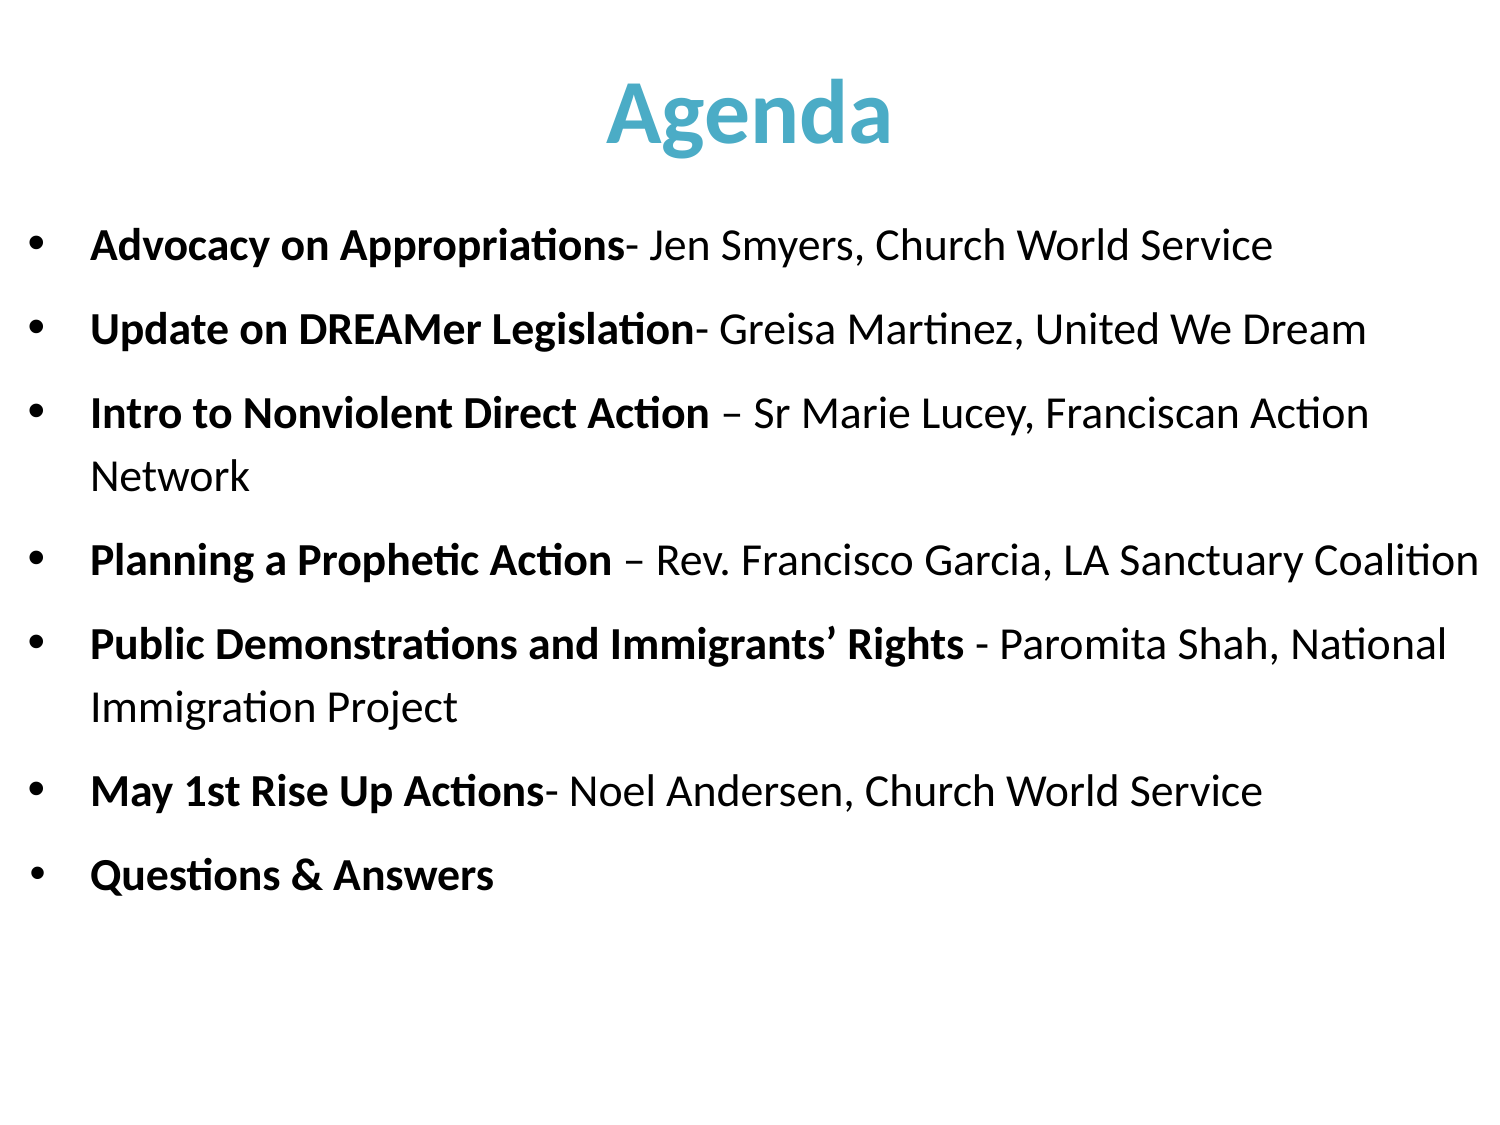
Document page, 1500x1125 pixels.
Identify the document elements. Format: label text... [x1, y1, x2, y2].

list Advocacy on Appropriations- Jen Smyers, Church World Service Update on DREAMer Legislation- Greisa Martinez, United We Dream Intro to Nonviolent Direct Action – Sr Marie Lucey, Franciscan Action Network Planning a Prophetic Action – Rev. Francisco Garcia, LA Sanctuary Coalition Public Demonstrations and Immigrants’ Rights - Paromita Shah, National Immigration Project May 1st Rise Up Actions- Noel Andersen, Church World Service Questions & Answers [0, 191, 1500, 934]
title Agenda [75, 12, 1425, 191]
